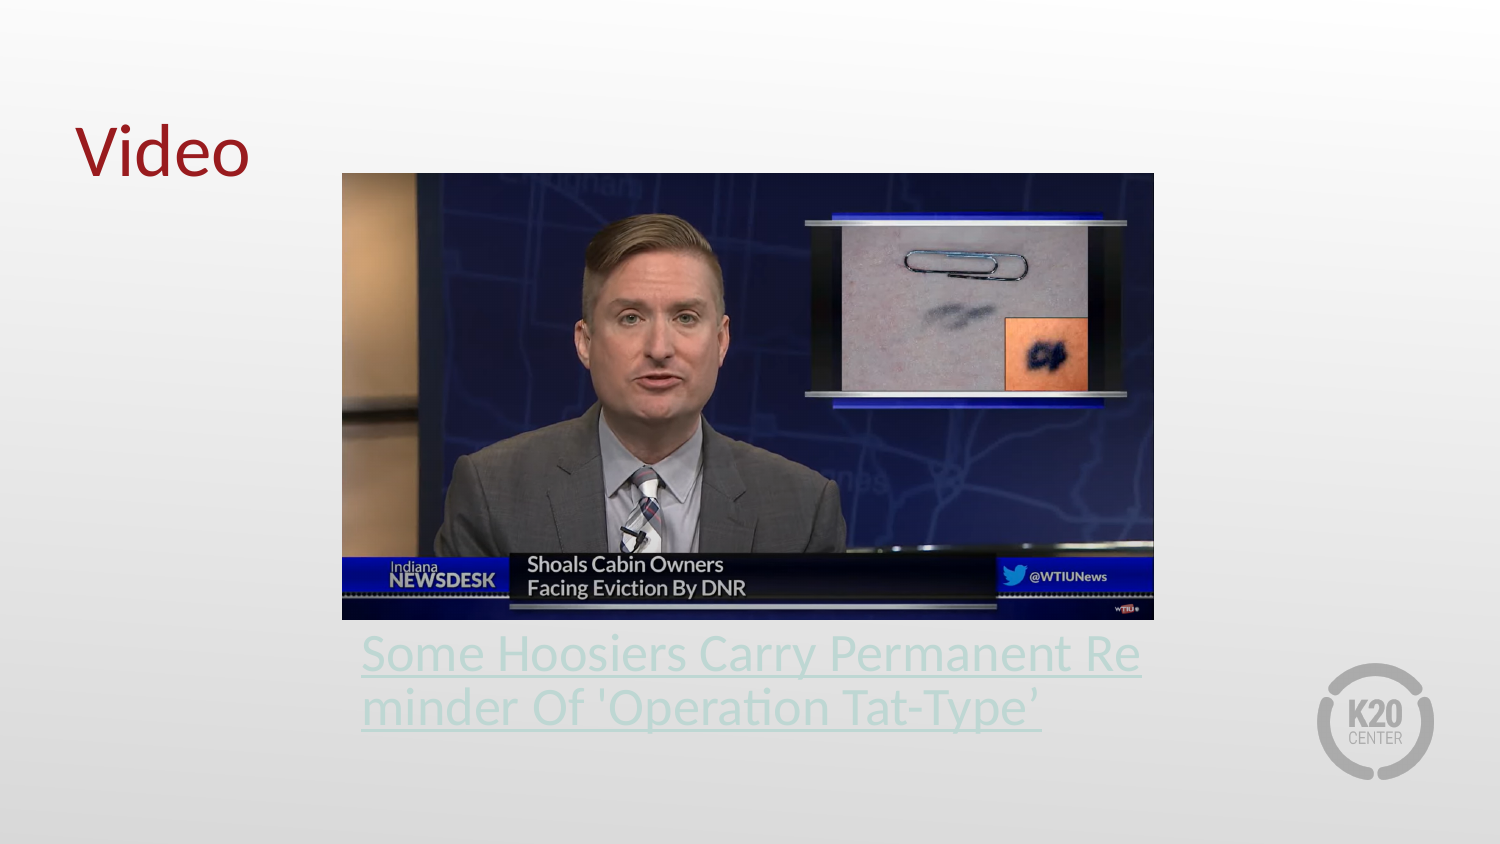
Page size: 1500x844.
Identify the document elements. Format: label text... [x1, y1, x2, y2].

list Some Hoosiers Carry Permanent Reminder Of 'Operation Tat-Type’ [346, 601, 1170, 810]
title Video [75, 50, 1425, 191]
picture [342, 173, 1154, 620]
picture [1300, 646, 1451, 797]
